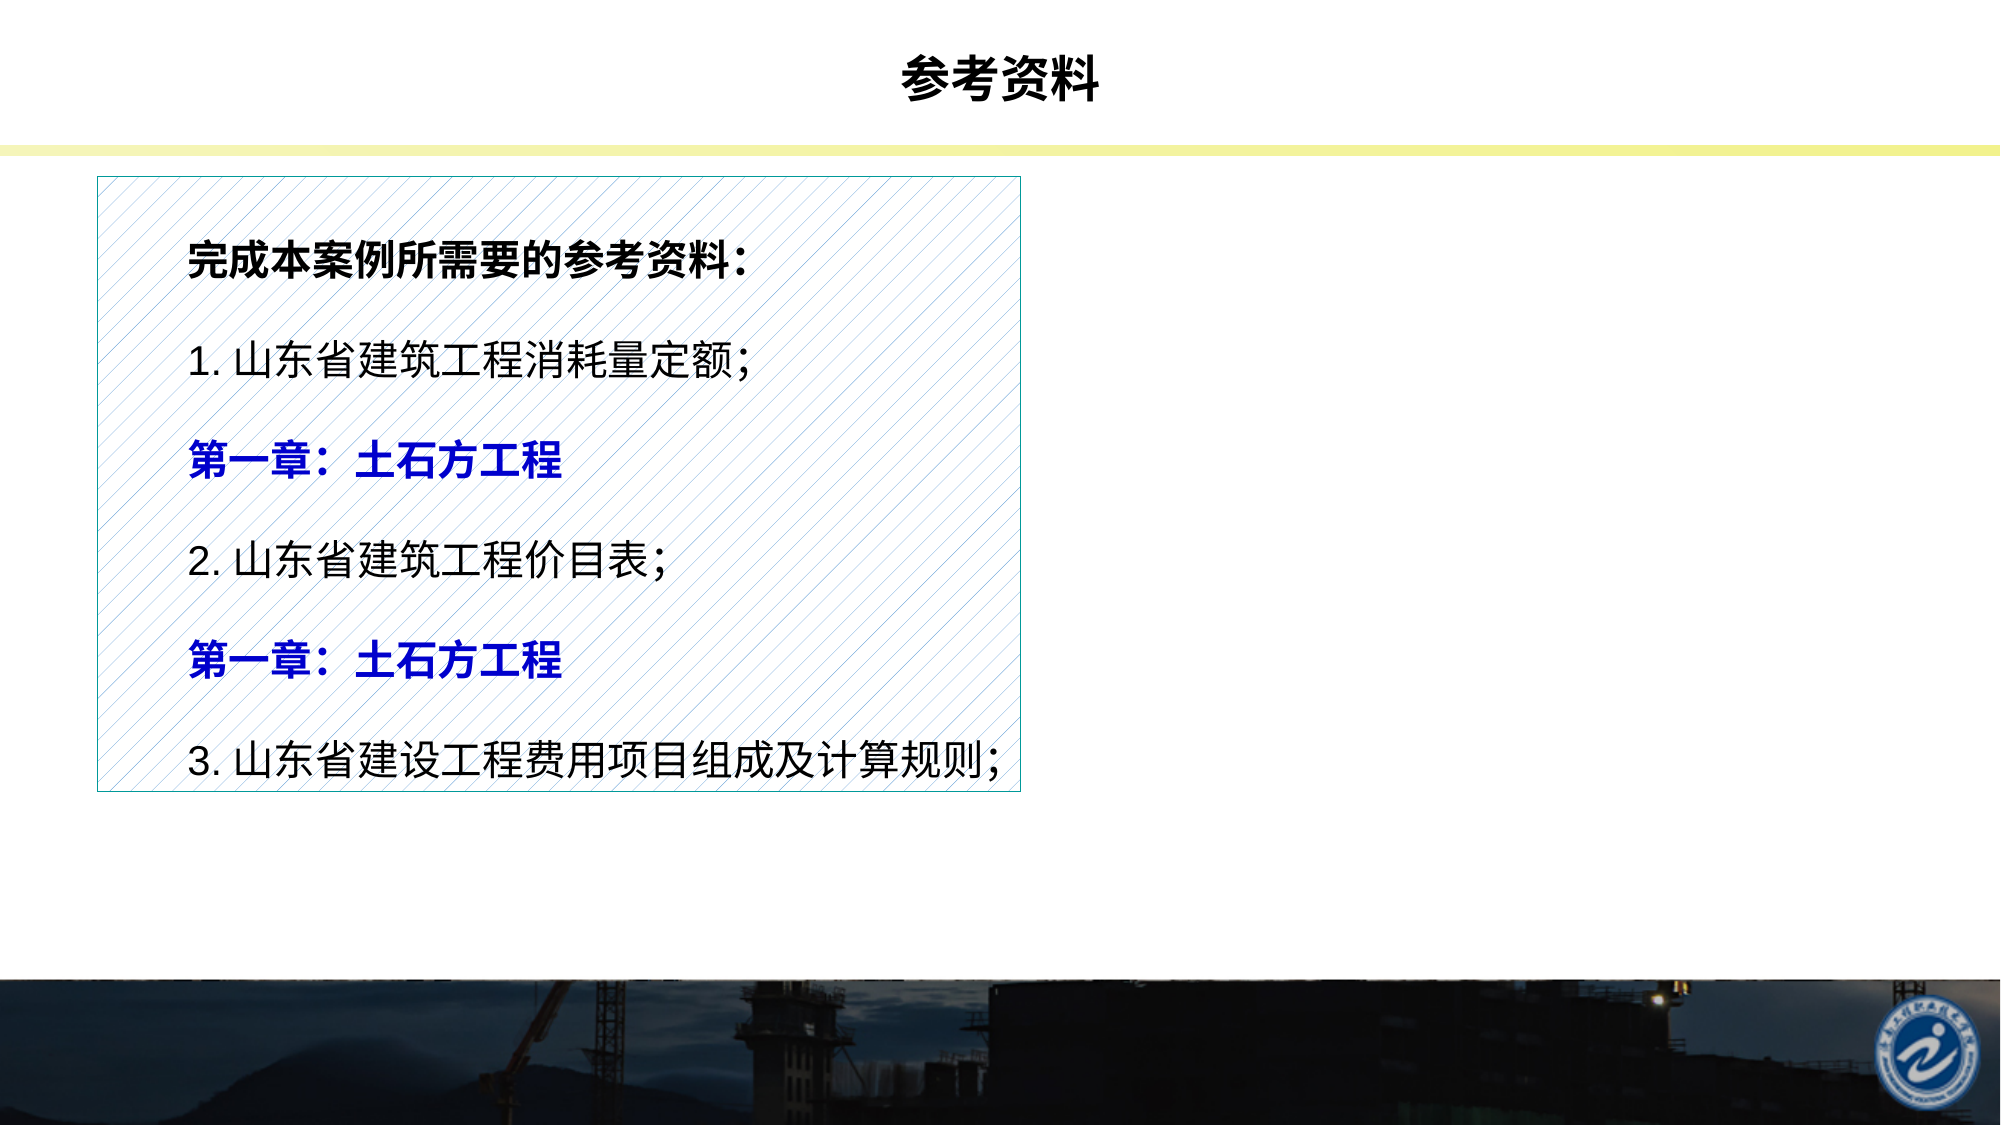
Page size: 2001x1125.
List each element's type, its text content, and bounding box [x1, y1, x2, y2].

text_box [0, 145, 2000, 156]
title 参考资料 [366, 38, 1634, 125]
picture [0, 0, 2001, 1125]
text_box 完成本案例所需要的参考资料： 1.山东省建筑工程消耗量定额； 第一章：土石方工程 2.山东省建筑工程价目表； 第一章：土石方工程 3.山东省建设工程费用项目组成及计算规则； [97, 176, 1021, 792]
